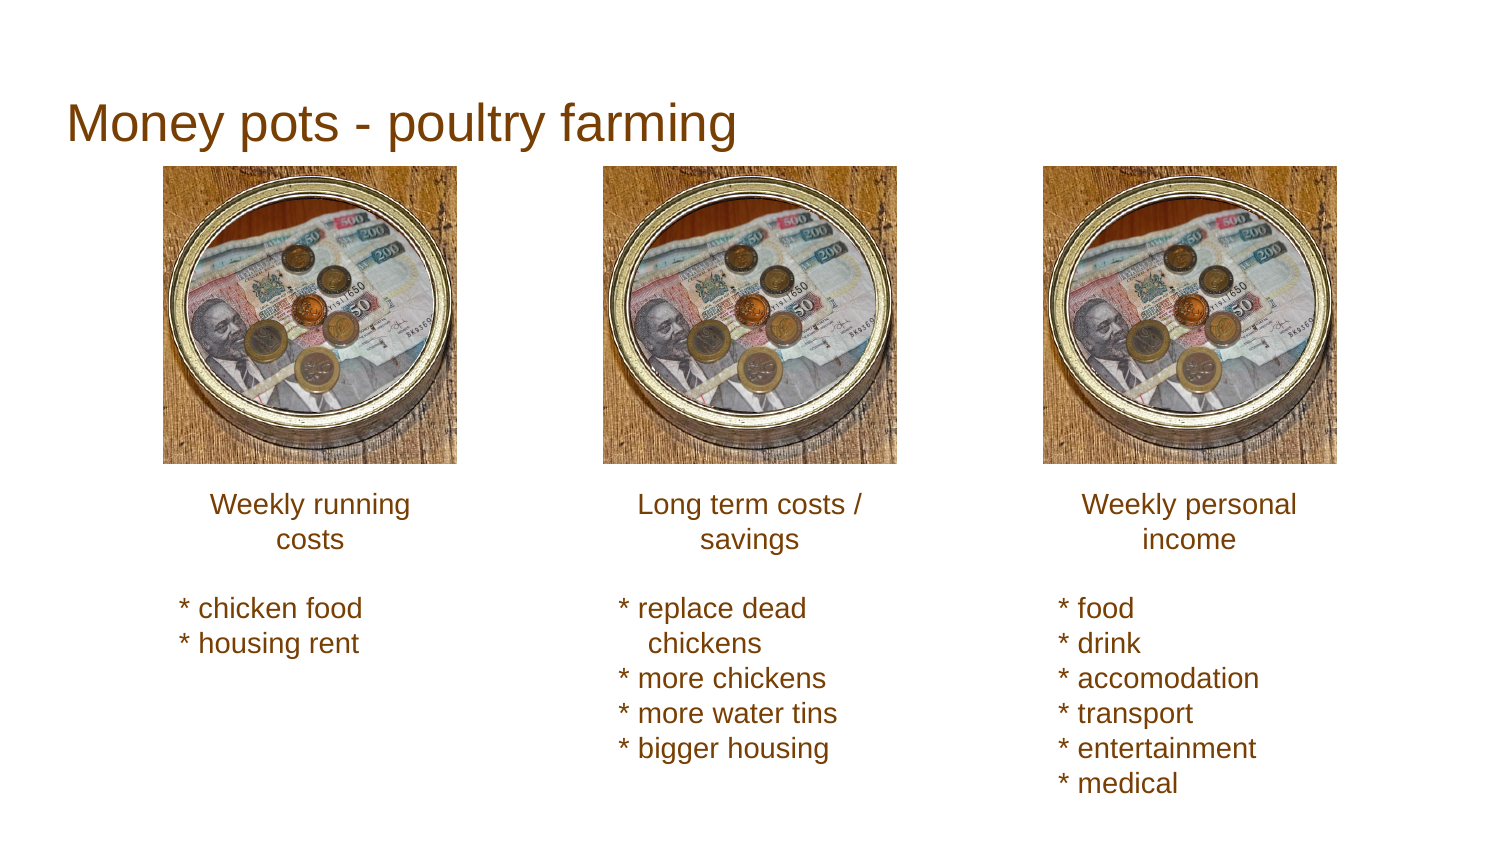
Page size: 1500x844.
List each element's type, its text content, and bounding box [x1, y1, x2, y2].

text_box Long term costs / savings * replace dead chickens * more chickens * more water tins * bigger housing [603, 473, 897, 780]
picture [163, 166, 458, 465]
text_box Weekly running costs * chicken food * housing rent [163, 473, 457, 675]
title Money pots - poultry farming [51, 72, 1449, 167]
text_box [603, 166, 897, 465]
text_box Weekly personal income * food * drink * accomodation * transport * entertainment * medical [1043, 472, 1337, 815]
picture [1042, 166, 1337, 465]
